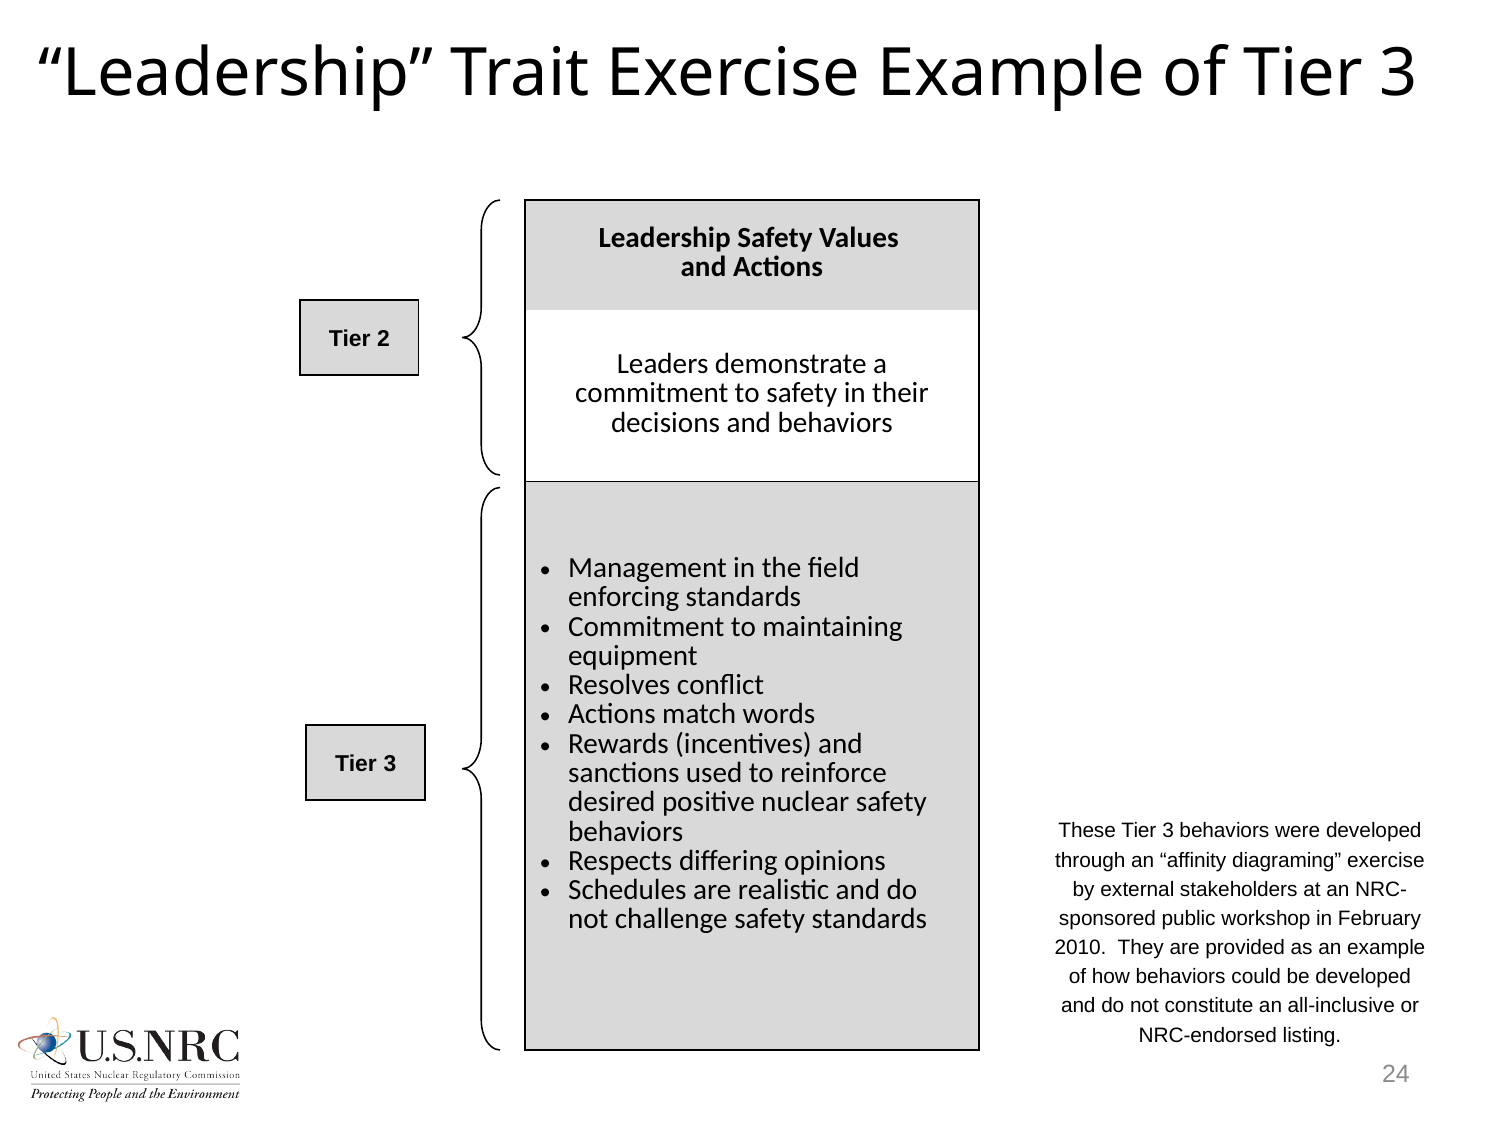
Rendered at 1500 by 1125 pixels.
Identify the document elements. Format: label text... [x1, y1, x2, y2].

text_box These Tier 3 behaviors were developed through an “affinity diagraming” exercise by external stakeholders at an NRC-sponsored public workshop in February 2010. They are provided as an example of how behaviors could be developed and do not constitute an all-inclusive or NRC-endorsed listing. [1035, 805, 1445, 1054]
text_box [462, 487, 501, 1051]
title “Leadership” Trait Exercise Example of Tier 3 [0, 0, 1476, 138]
text_box [462, 200, 501, 476]
slide_number 24 [1074, 1054, 1425, 1103]
text_box Tier 3 [306, 724, 425, 800]
table_header Leadership Safety Values and Actions [526, 201, 978, 310]
table_cell Leaders demonstrate a commitment to safety in their decisions and behaviors [526, 310, 978, 481]
text_box Tier 2 [300, 299, 419, 375]
table_cell Management in the field enforcing standards Commitment to maintaining equipment Resolves conflict Actions match words Rewards (incentives) and sanctions used to reinforce desired positive nuclear safety behaviors Respects differing opinions Schedules are realistic and do not challenge safety standards [526, 482, 978, 1049]
picture [12, 1012, 251, 1109]
